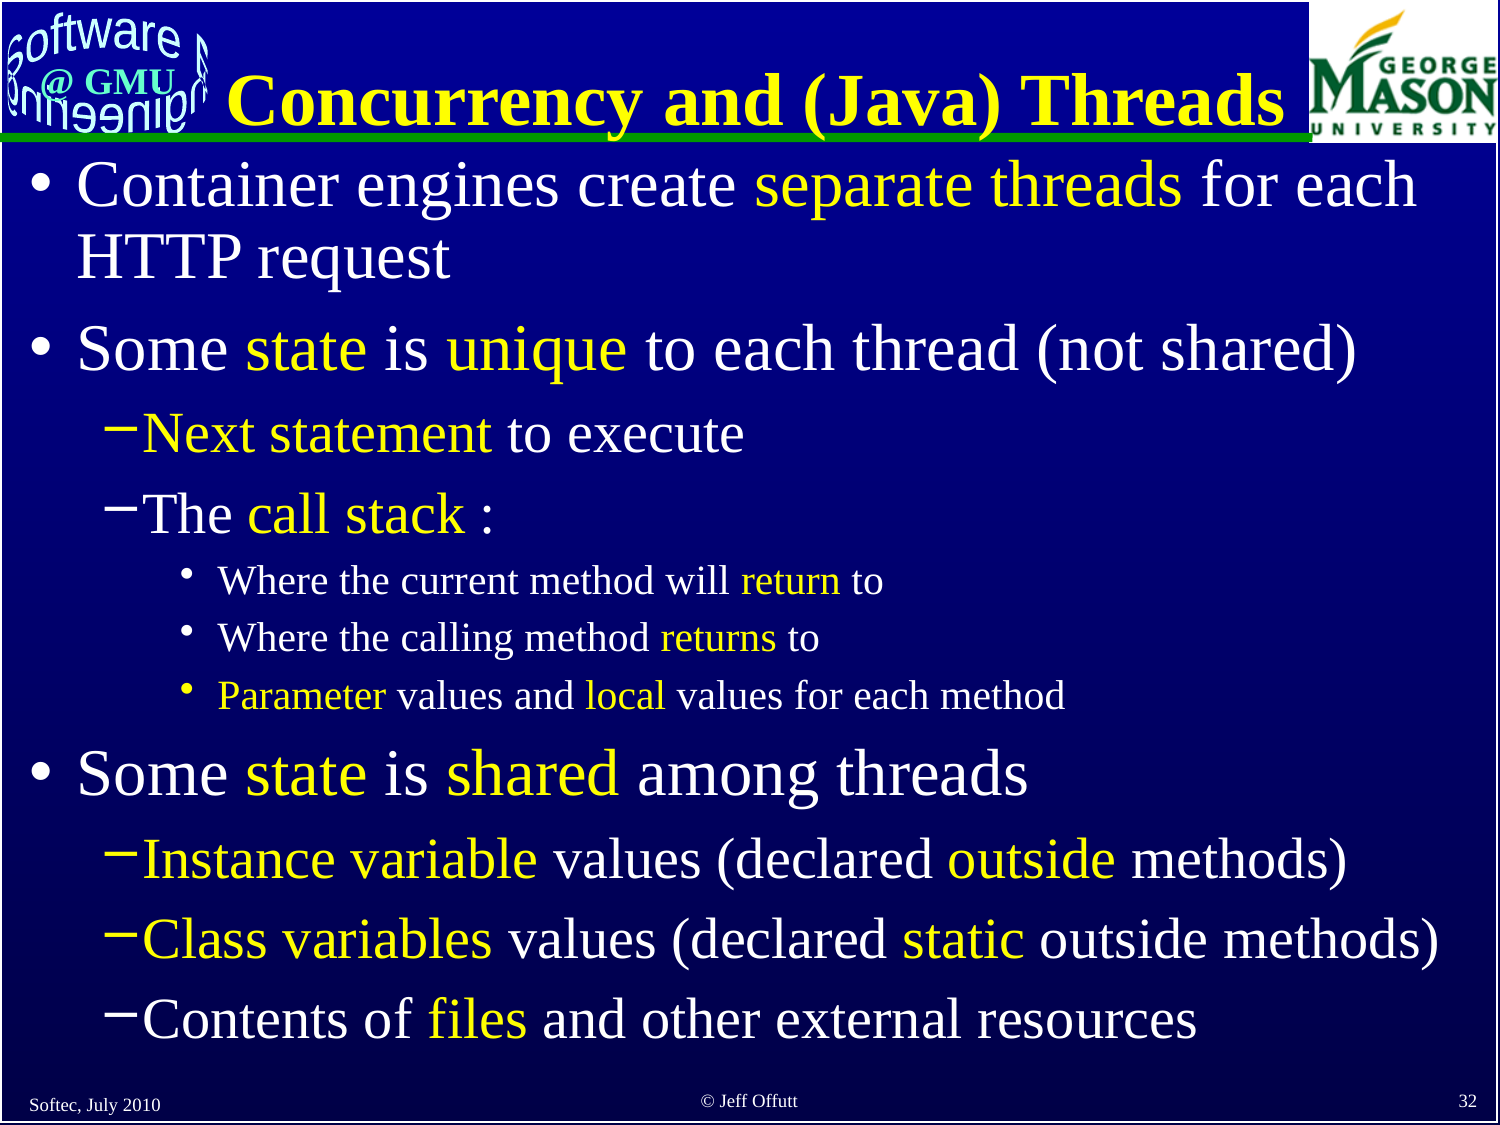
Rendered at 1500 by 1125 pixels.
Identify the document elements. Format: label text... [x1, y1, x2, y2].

slide_number 32 [1179, 1082, 1493, 1119]
footer © Jeff Offutt [511, 1083, 987, 1119]
picture [1309, 2, 1498, 143]
title Concurrency and (Java) Threads [186, 15, 1325, 141]
list Container engines create separate threads for each HTTP request Some state is unique to each thread (not shared) Next statement to execute The call stack : Where the current method will return to Where the calling method returns to Parameter values and local values for each method Some state is shared among threads Instance variable values (declared outside methods) Class variables values (declared static outside methods) Contents of files and other external resources [14, 141, 1486, 1084]
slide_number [13, 1081, 451, 1123]
